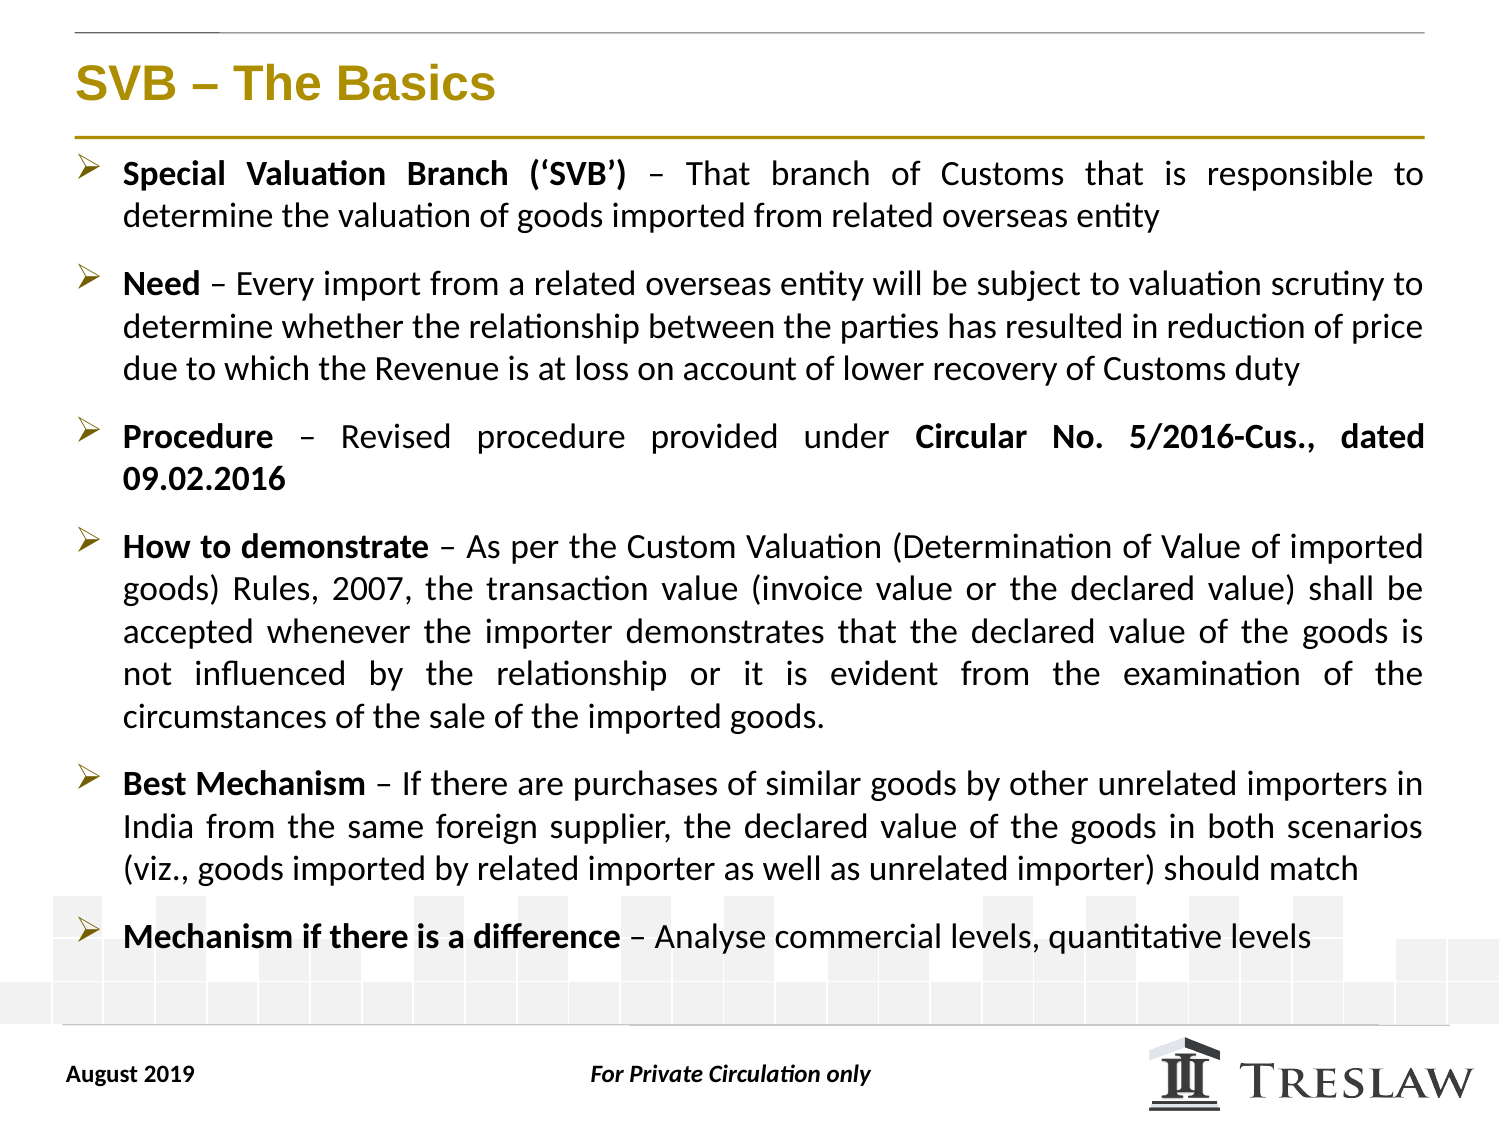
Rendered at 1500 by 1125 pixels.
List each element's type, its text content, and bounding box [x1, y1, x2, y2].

title SVB – The Basics [74, 32, 1426, 133]
list Special Valuation Branch (‘SVB’) – That branch of Customs that is responsible to determine the valuation of goods imported from related overseas entity Need – Every import from a related overseas entity will be subject to valuation scrutiny to determine whether the relationship between the parties has resulted in reduction of price due to which the Revenue is at loss on account of lower recovery of Customs duty Procedure – Revised procedure provided under Circular No. 5/2016-Cus., dated 09.02.2016 How to demonstrate – As per the Custom Valuation (Determination of Value of imported goods) Rules, 2007, the transaction value (invoice value or the declared value) shall be accepted whenever the importer demonstrates that the declared value of the goods is not influenced by the relationship or it is evident from the examination of the circumstances of the sale of the imported goods. Best Mechanism – If there are purchases of similar goods by other unrelated importers in India from the same foreign supplier, the declared value of the goods in both scenarios (viz., goods imported by related importer as well as unrelated importer) should match Mechanism if there is a difference – Analyse commercial levels, quantitative levels [74, 149, 1426, 1013]
